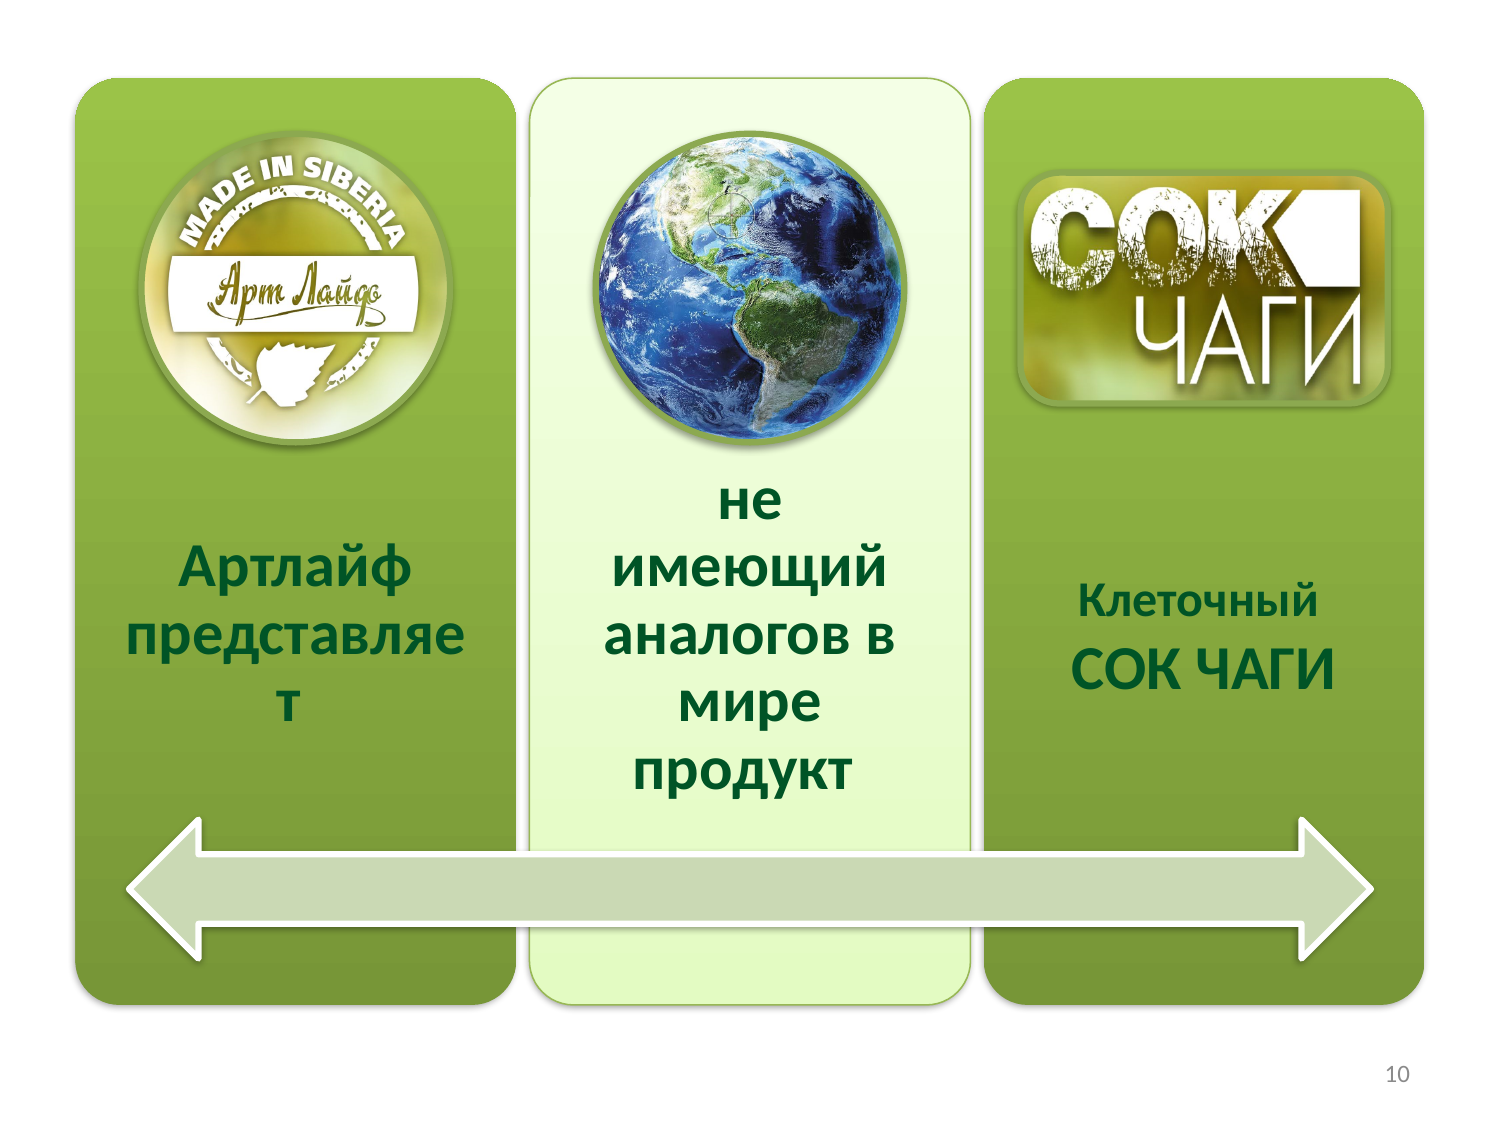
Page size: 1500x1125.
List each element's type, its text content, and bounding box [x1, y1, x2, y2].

slide_number 10 [1074, 1042, 1425, 1103]
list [74, 77, 1426, 1006]
